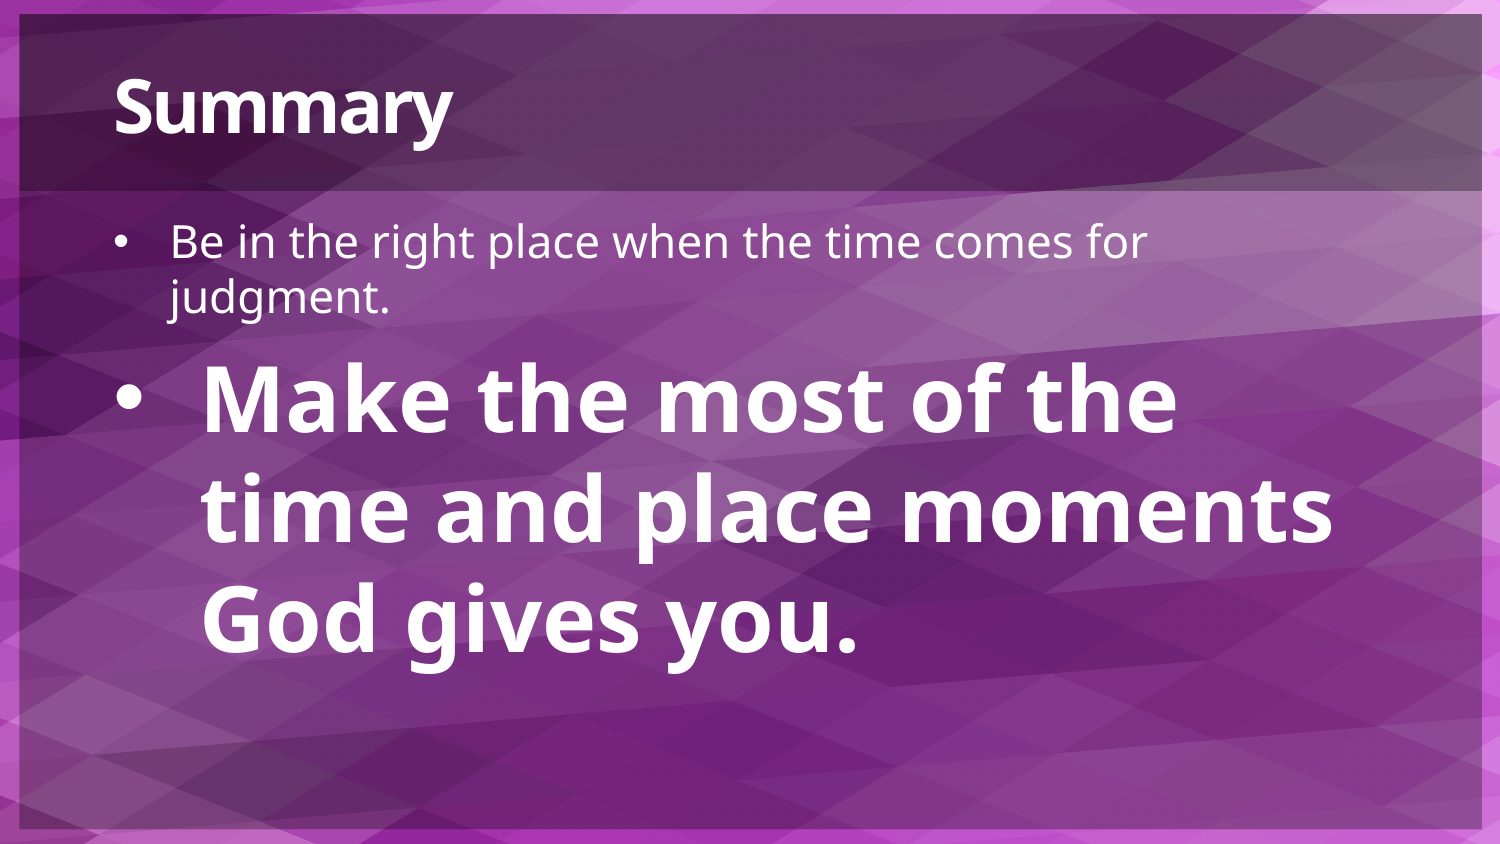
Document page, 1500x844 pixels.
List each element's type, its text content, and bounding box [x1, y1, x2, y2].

picture [0, 0, 1500, 844]
list Be in the right place when the time comes for judgment. Make the most of the time and place moments God gives you. [98, 205, 1397, 803]
title Summary [98, 33, 1397, 175]
